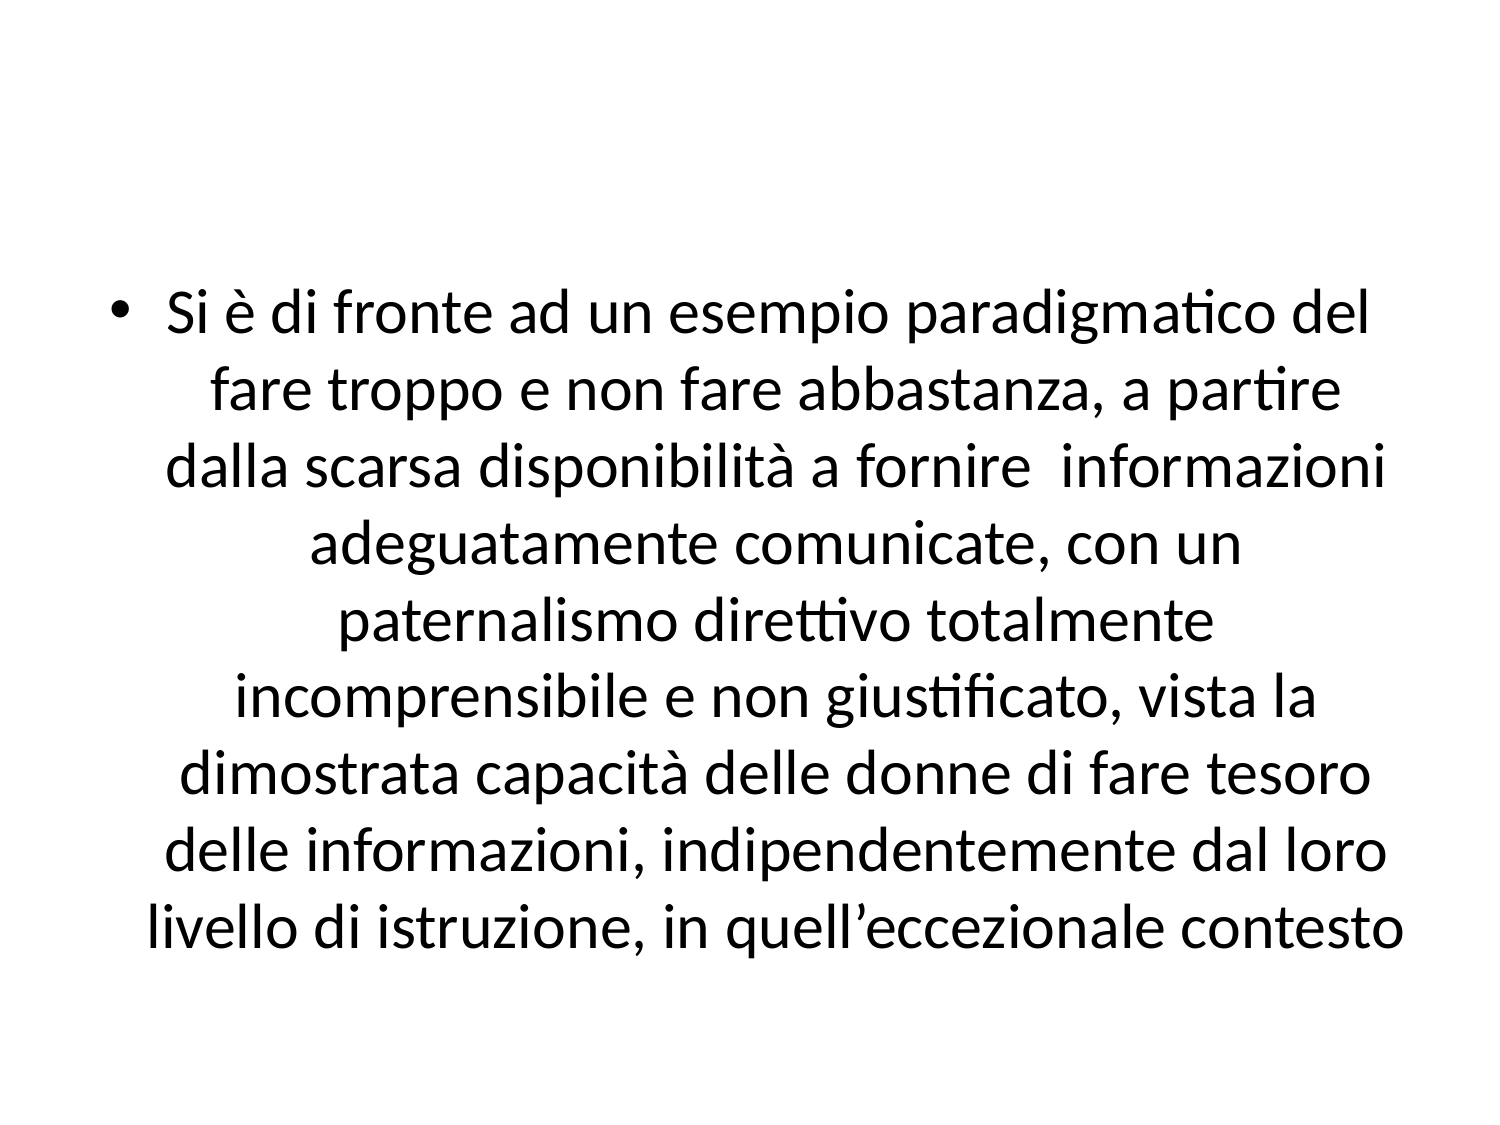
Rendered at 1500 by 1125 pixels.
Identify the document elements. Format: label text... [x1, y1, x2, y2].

list Si è di fronte ad un esempio paradigmatico del fare troppo e non fare abbastanza, a partire dalla scarsa disponibilità a fornire informazioni adeguatamente comunicate, con un paternalismo direttivo totalmente incomprensibile e non giustificato, vista la dimostrata capacità delle donne di fare tesoro delle informazioni, indipendentemente dal loro livello di istruzione, in quell’eccezionale contesto [75, 262, 1425, 1005]
